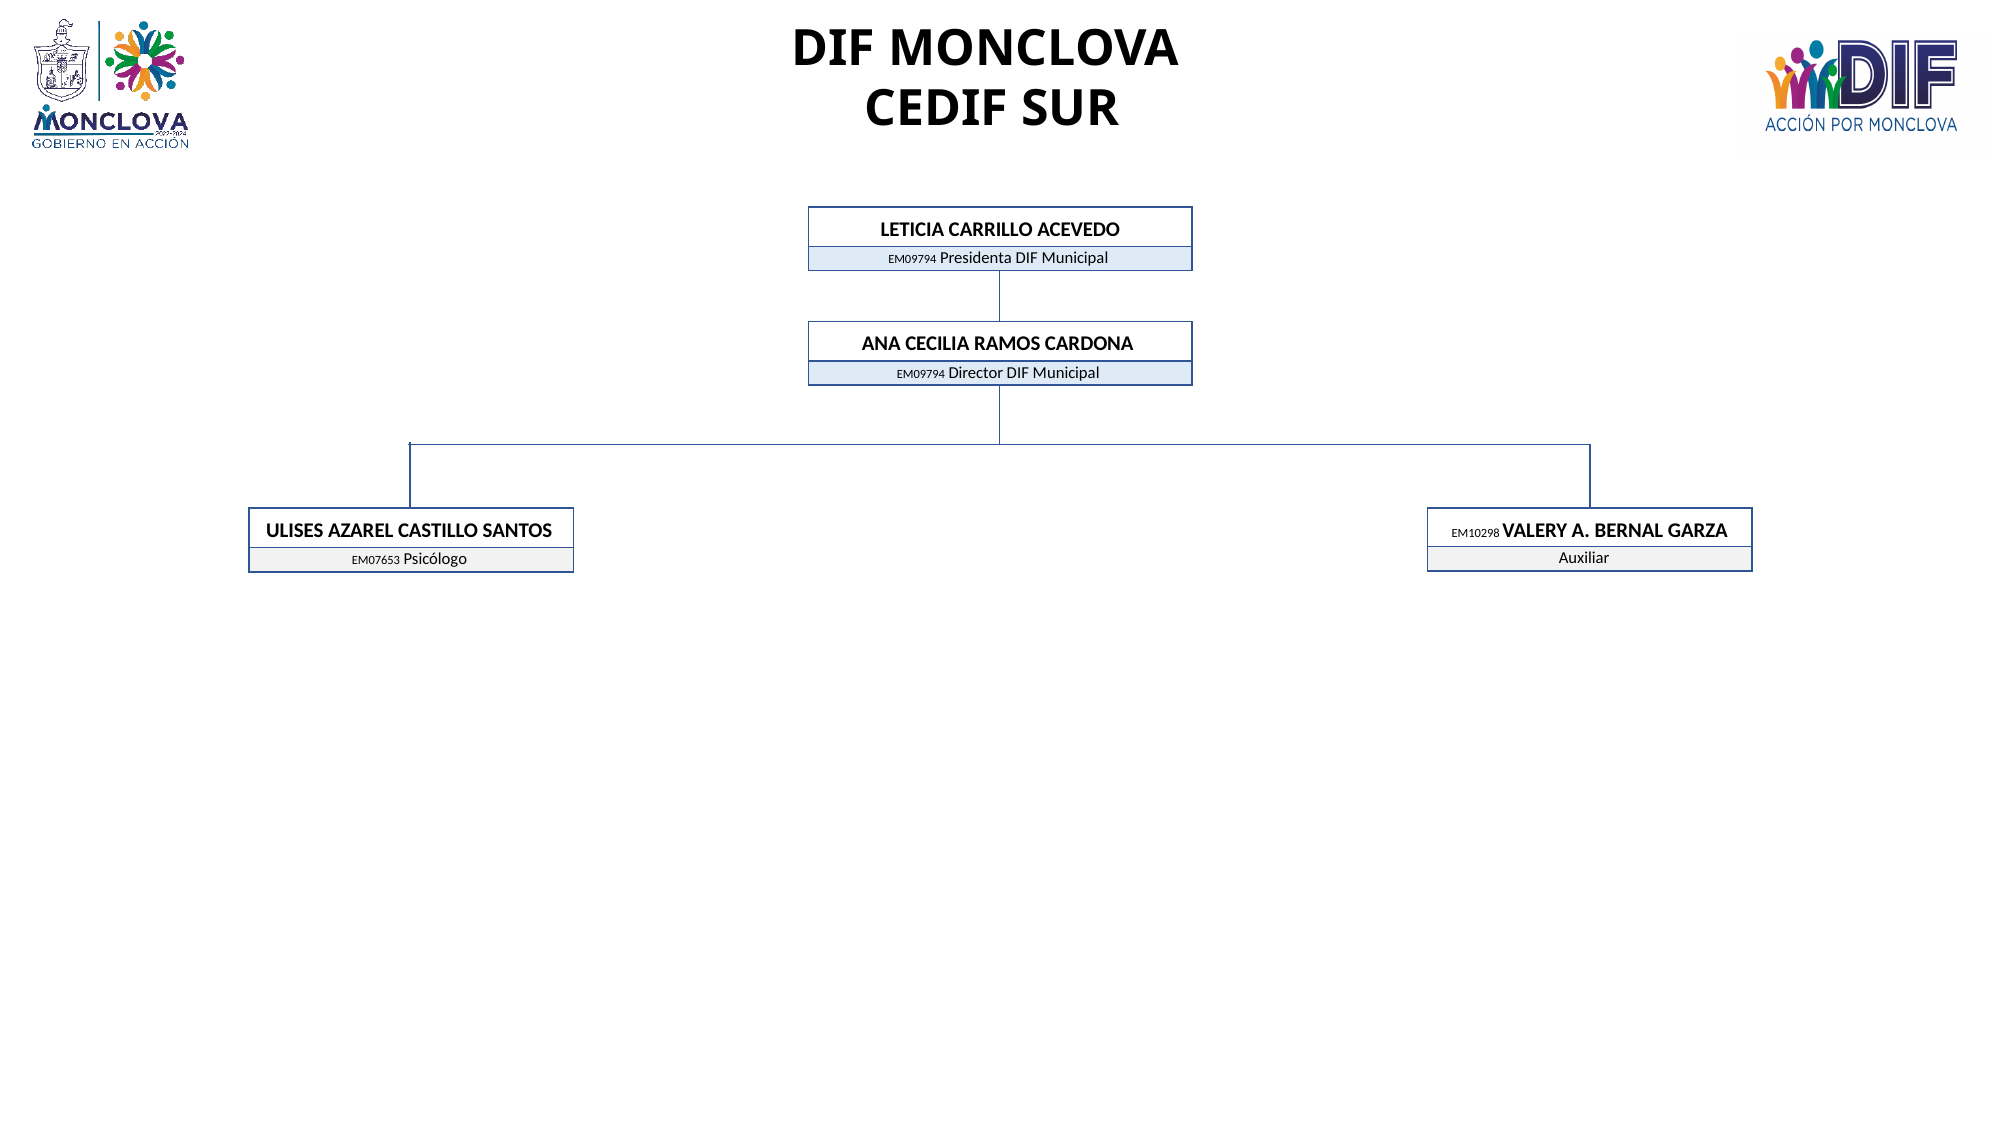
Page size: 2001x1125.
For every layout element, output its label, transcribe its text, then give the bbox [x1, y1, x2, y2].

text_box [808, 206, 1193, 271]
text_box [1427, 507, 1753, 571]
text_box DIF MONCLOVA CEDIF SUR [14, 5, 1983, 146]
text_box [248, 508, 574, 572]
picture [31, 19, 188, 148]
picture [1737, 31, 1995, 158]
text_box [808, 321, 1193, 386]
